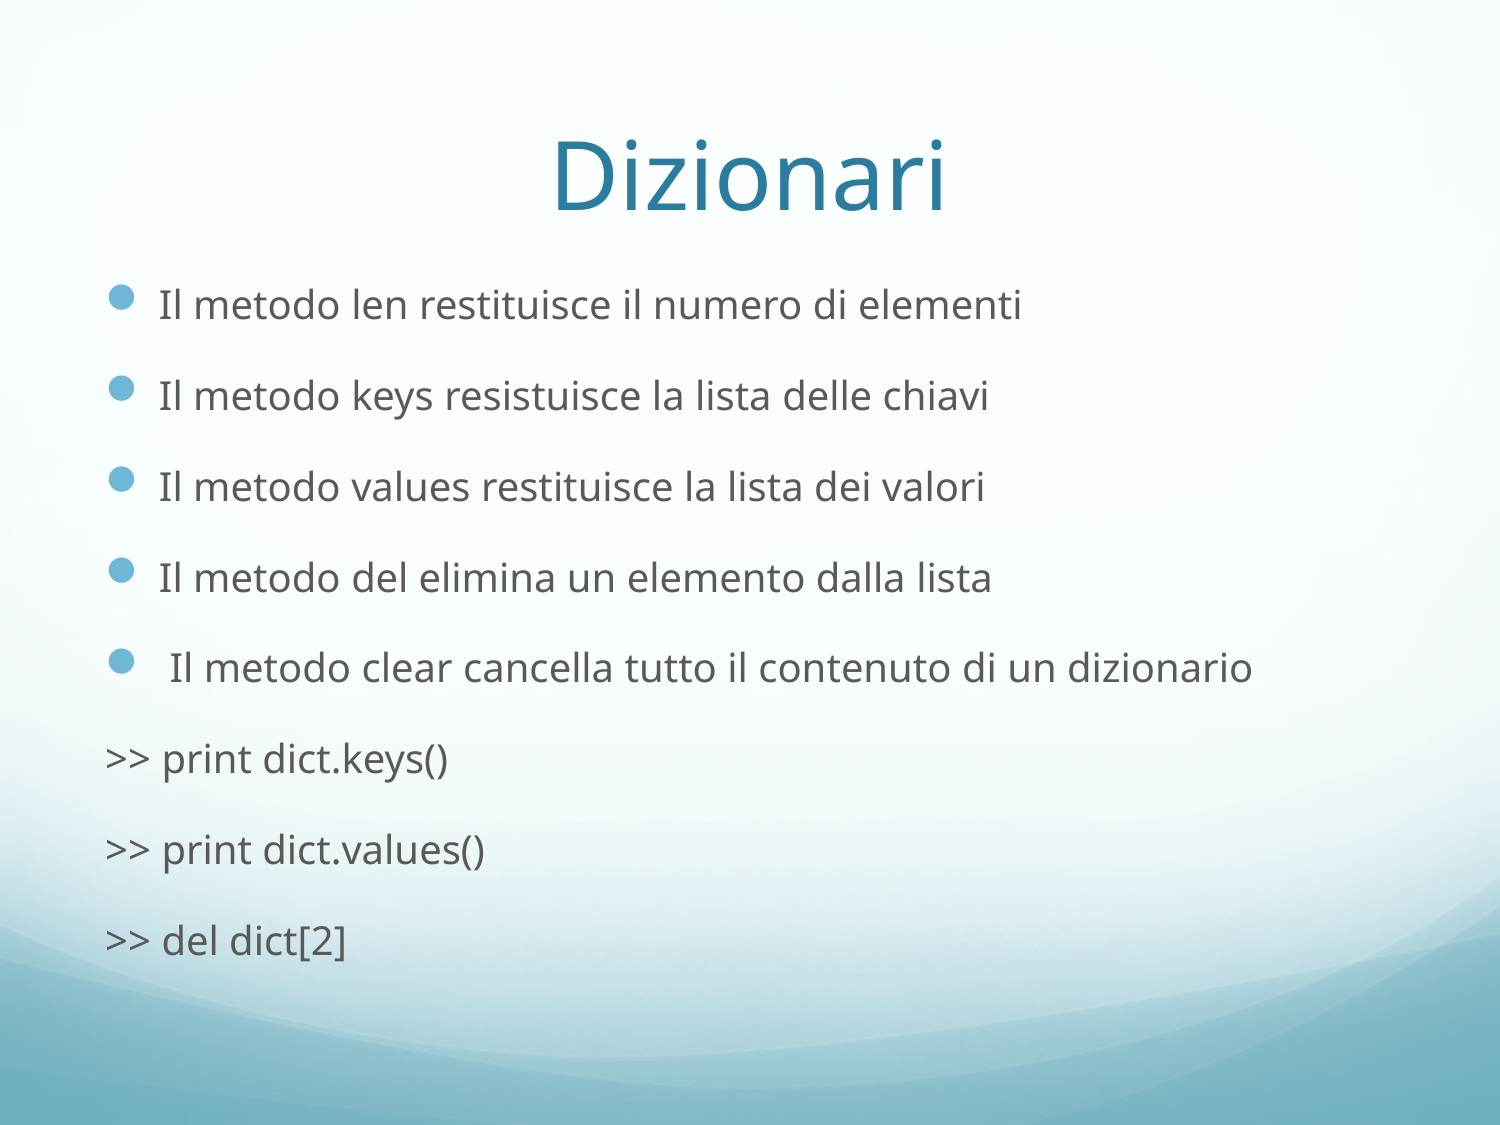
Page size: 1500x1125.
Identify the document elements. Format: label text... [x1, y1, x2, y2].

list Il metodo len restituisce il numero di elementi Il metodo keys resistuisce la lista delle chiavi Il metodo values restituisce la lista dei valori Il metodo del elimina un elemento dalla lista Il metodo clear cancella tutto il contenuto di un dizionario >> print dict.keys() >> print dict.values() >> del dict[2] [90, 262, 1410, 975]
title Dizionari [90, 17, 1410, 237]
